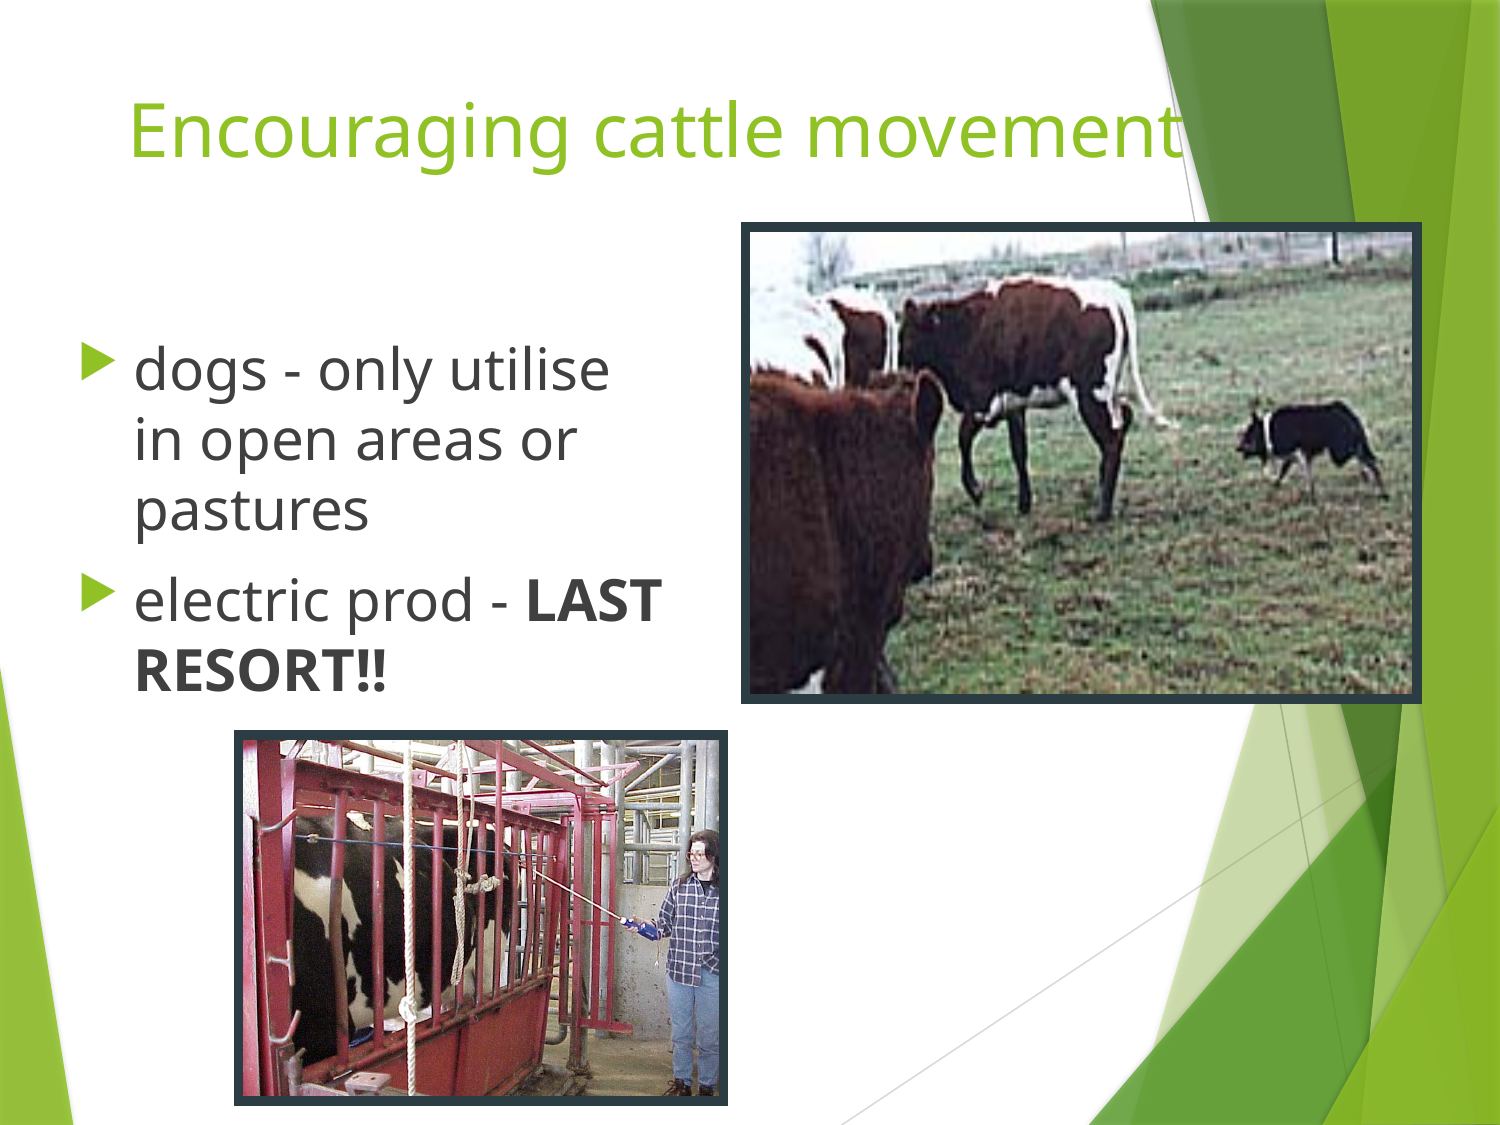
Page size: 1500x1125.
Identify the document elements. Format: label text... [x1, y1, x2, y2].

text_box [749, 231, 1413, 695]
list dogs - only utilise in open areas or pastures electric prod - LAST RESORT!! [62, 324, 688, 1000]
title Encouraging cattle movement [112, 75, 1388, 263]
picture [242, 739, 720, 1097]
